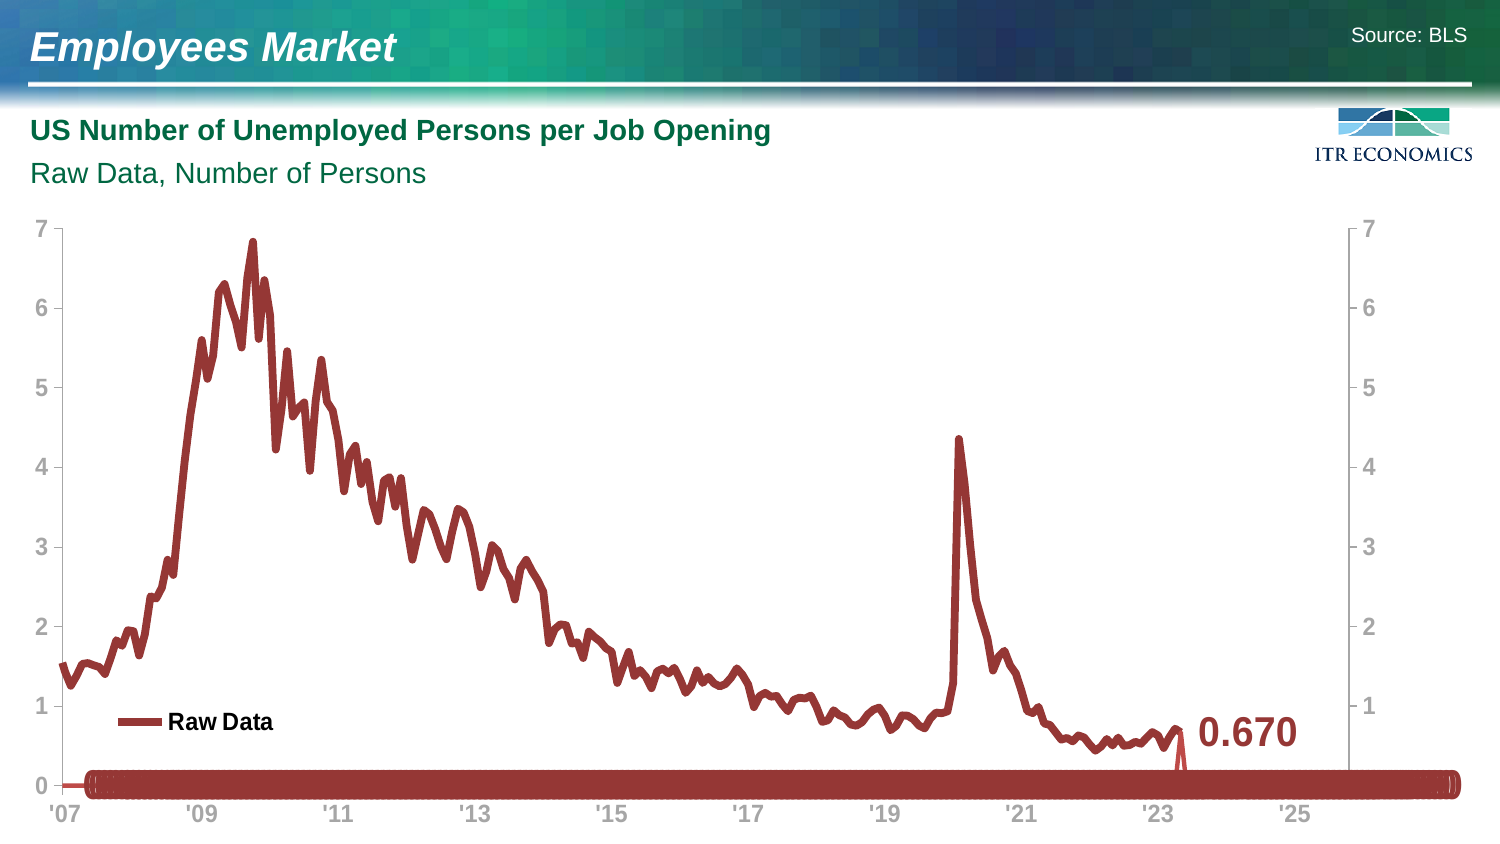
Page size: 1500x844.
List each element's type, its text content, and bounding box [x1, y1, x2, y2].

title Employees Market [14, 11, 1253, 81]
list Source: BLS [957, 8, 1483, 78]
list US Number of Unemployed Persons per Job Opening [15, 103, 1316, 155]
list Raw Data, Number of Persons [15, 155, 1316, 198]
chart [24, 195, 1476, 834]
picture [0, 0, 1500, 162]
